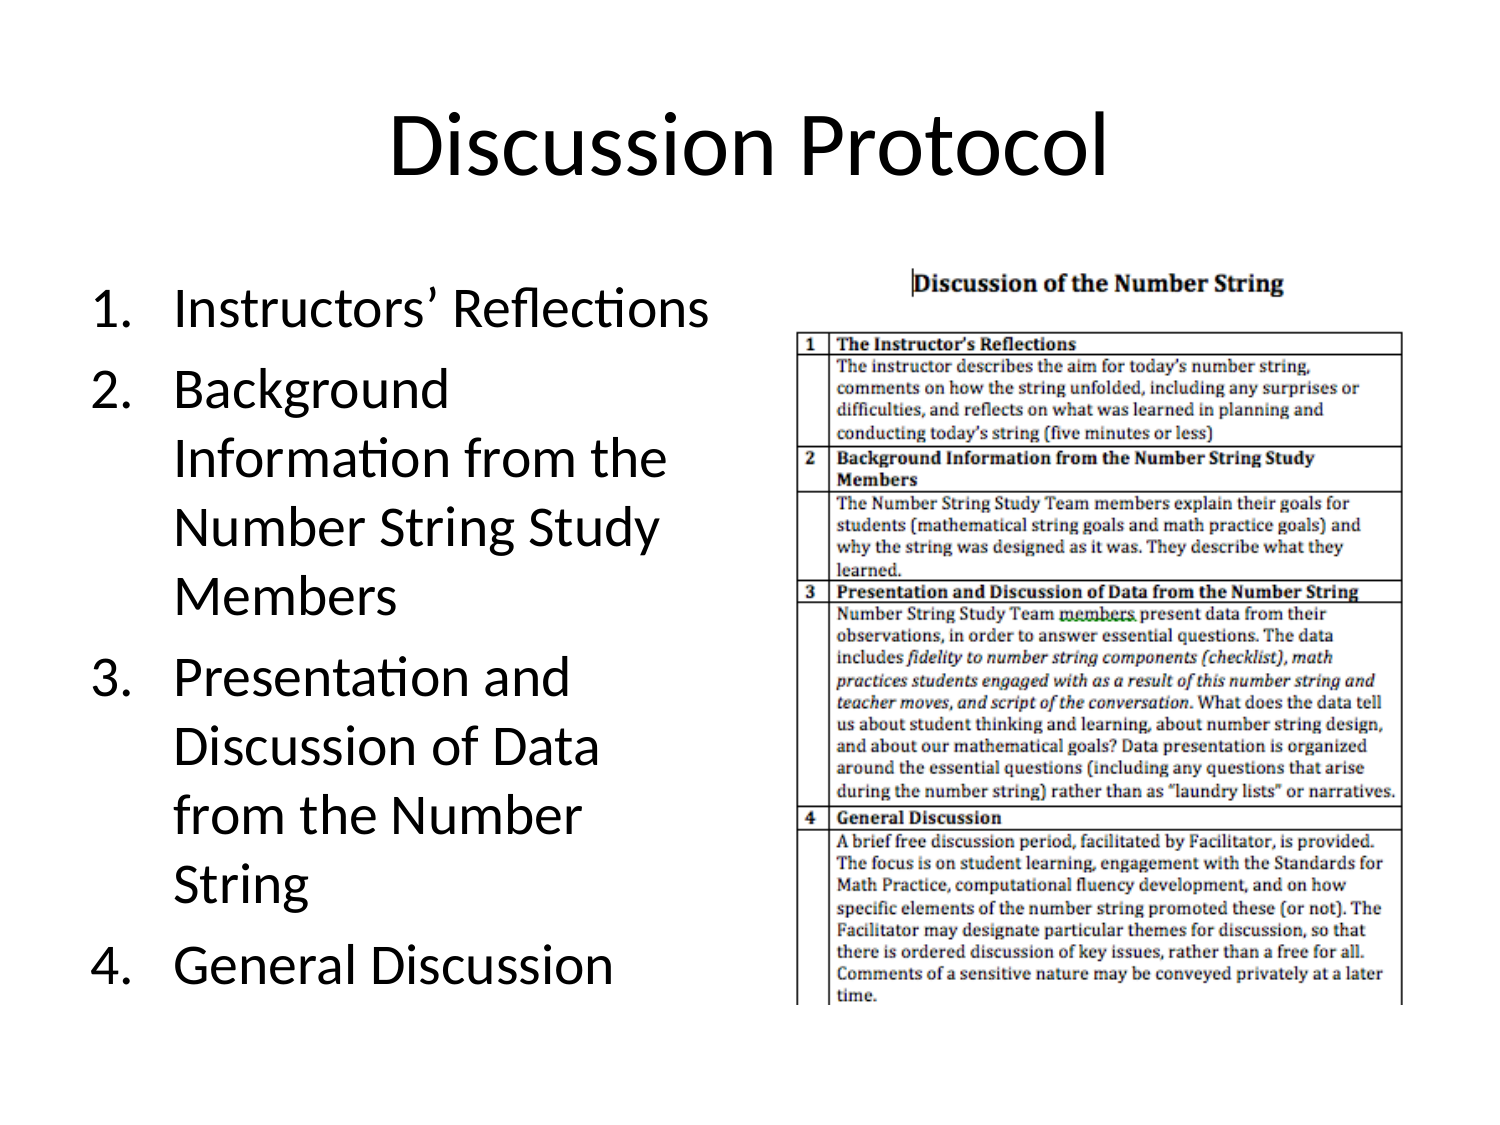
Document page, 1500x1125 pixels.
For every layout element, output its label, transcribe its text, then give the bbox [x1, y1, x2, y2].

list Instructors’ Reflections Background Information from the Number String Study Members Presentation and Discussion of Data from the Number String General Discussion [75, 262, 738, 1005]
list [762, 262, 1426, 1006]
title Discussion Protocol [75, 45, 1425, 233]
